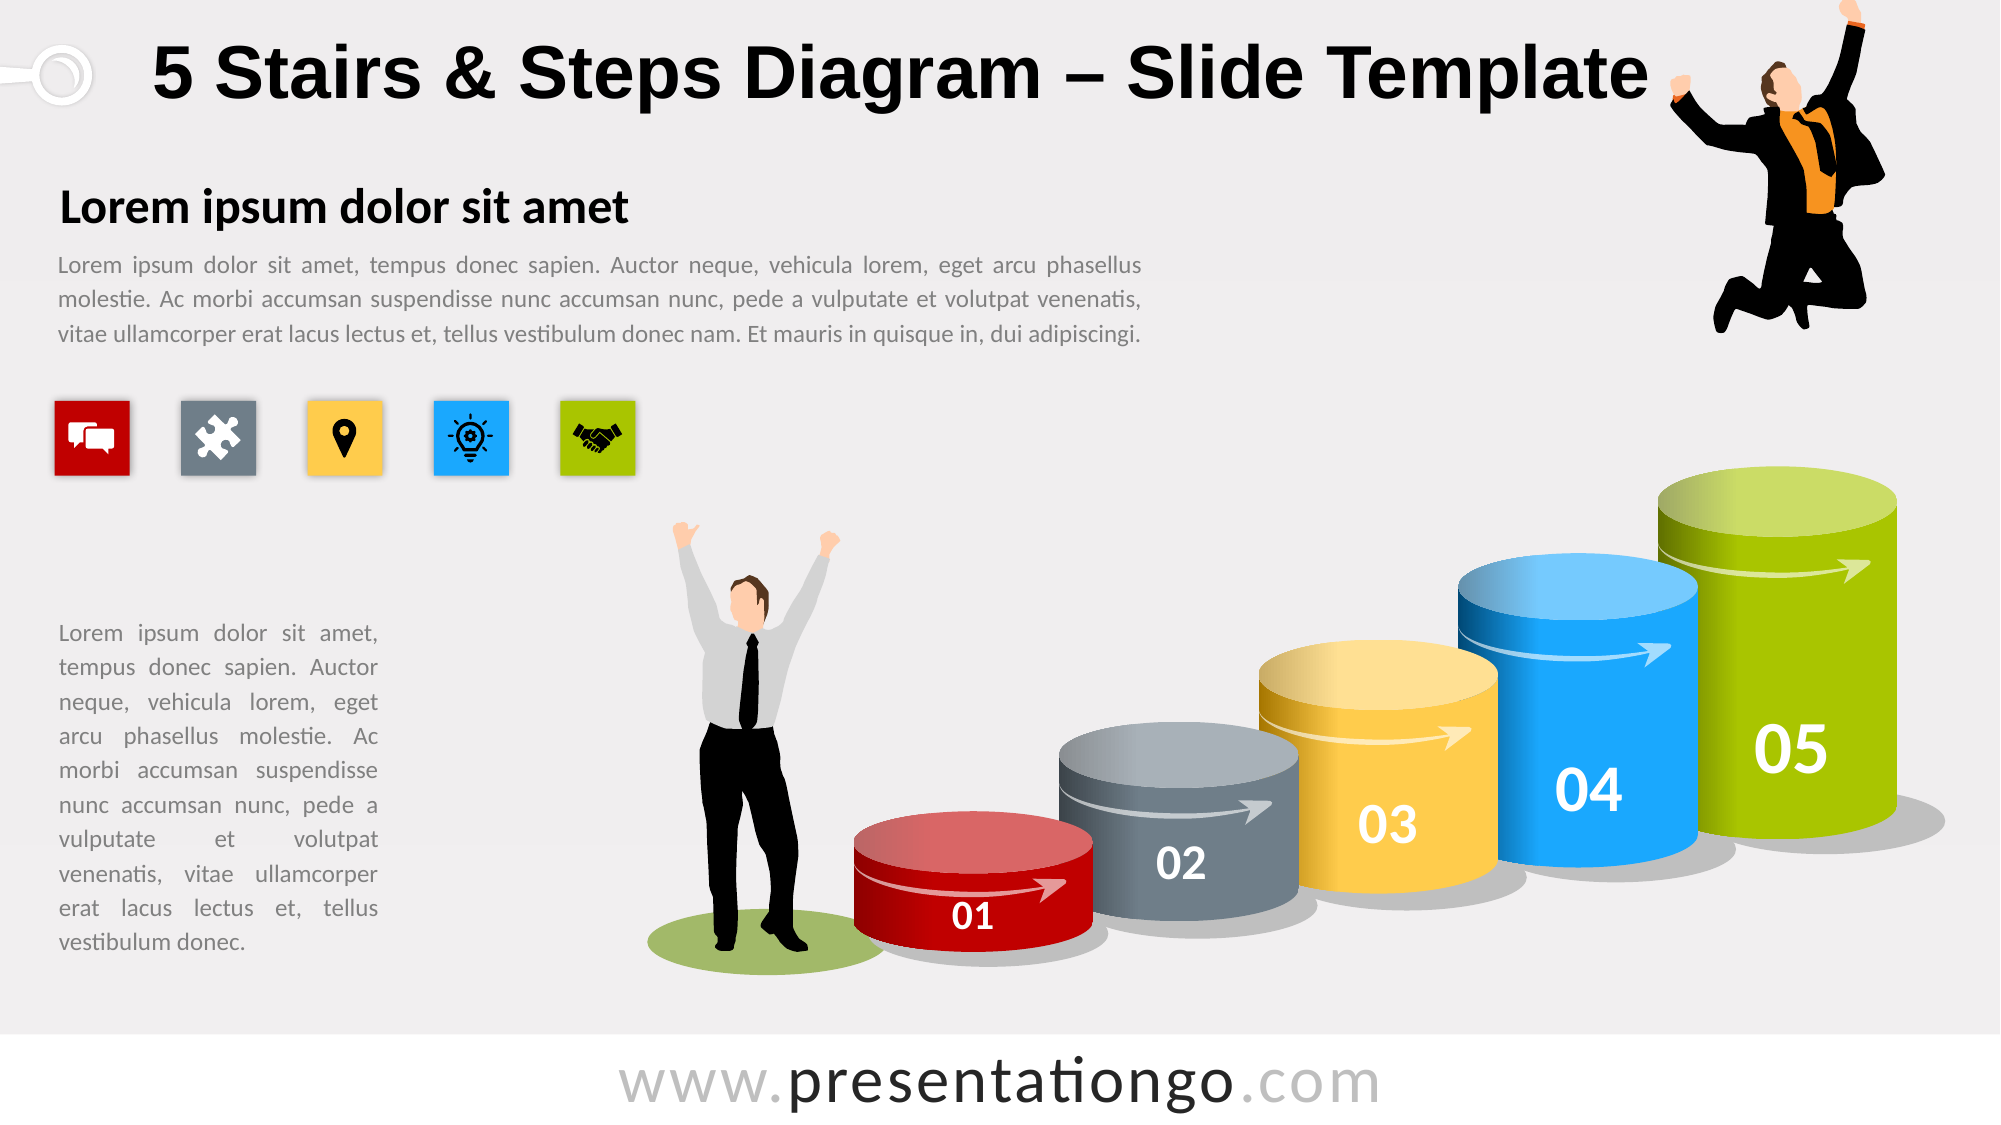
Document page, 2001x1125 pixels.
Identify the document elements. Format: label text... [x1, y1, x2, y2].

text_box [332, 418, 357, 458]
text_box Lorem ipsum dolor sit amet, tempus donec sapien. Auctor neque, vehicula lorem, eget arcu phasellus molestie. Ac morbi accumsan suspendisse nunc accumsan nunc, pede a vulputate et volutpat venenatis, vitae ullamcorper erat lacus lectus et, tellus vestibulum donec. [44, 604, 394, 964]
text_box Lorem ipsum dolor sit amet [45, 166, 645, 236]
text_box [1657, 466, 1898, 840]
text_box [1657, 542, 1871, 584]
text_box [1258, 709, 1472, 752]
text_box [1093, 893, 1318, 939]
text_box 01 [937, 880, 1010, 946]
text_box [853, 861, 937, 896]
text_box [572, 423, 623, 454]
text_box [1458, 553, 1699, 868]
text_box [68, 422, 115, 455]
text_box [1010, 878, 1067, 904]
text_box [194, 414, 241, 461]
text_box [306, 400, 383, 477]
text_box [463, 453, 477, 457]
text_box 05 [1739, 691, 1846, 796]
text_box [853, 811, 1094, 952]
text_box [433, 400, 510, 477]
text_box [456, 421, 488, 452]
text_box 04 [1541, 736, 1639, 832]
text_box [1298, 860, 1527, 911]
text_box [559, 400, 636, 477]
text_box [1059, 721, 1299, 922]
text_box Lorem ipsum dolor sit amet, tempus donec sapien. Auctor neque, vehicula lorem, eget arcu phasellus molestie. Ac morbi accumsan suspendisse nunc accumsan nunc, pede a vulputate et volutpat venenatis, vitae ullamcorper erat lacus lectus et, tellus vestibulum donec nam. Et mauris in quisque in, dui adipiscingi. [43, 236, 1159, 355]
text_box [1258, 639, 1499, 894]
text_box 02 [1141, 822, 1222, 897]
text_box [672, 521, 841, 952]
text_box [1670, 0, 1885, 333]
text_box [868, 923, 1109, 967]
text_box [1458, 625, 1672, 668]
text_box [1503, 831, 1737, 883]
title 5 Stairs & Steps Diagram – Slide Template [137, 26, 1670, 148]
text_box [180, 400, 257, 477]
text_box [54, 400, 131, 477]
text_box [1059, 783, 1273, 825]
text_box 03 [1344, 777, 1433, 863]
text_box [1716, 794, 1946, 855]
text_box [647, 915, 883, 976]
